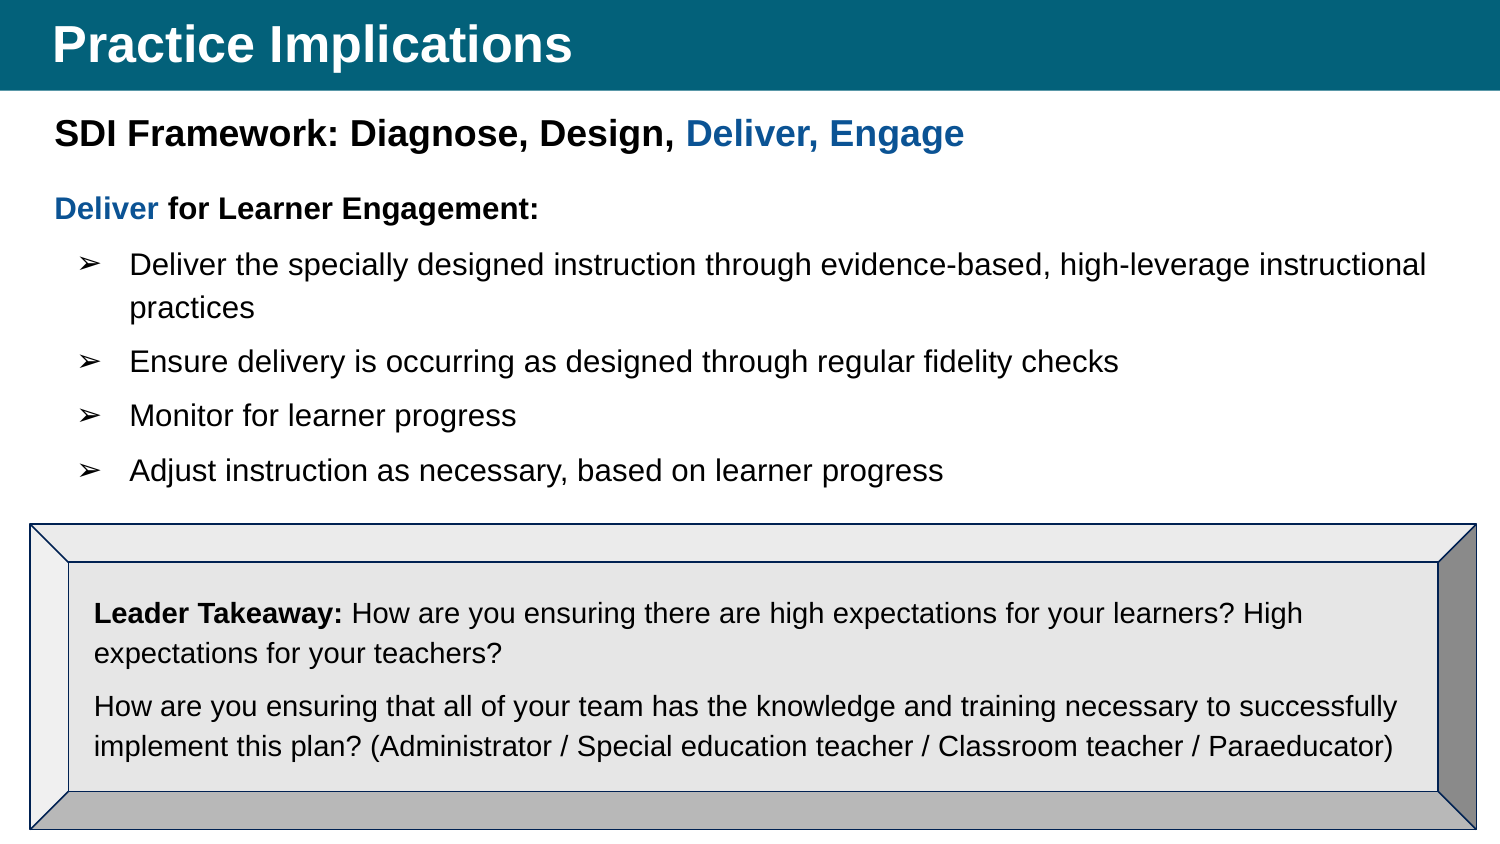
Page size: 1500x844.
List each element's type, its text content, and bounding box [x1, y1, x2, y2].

title Practice Implications [41, 0, 1429, 91]
list SDI Framework: Diagnose, Design, Deliver, Engage Deliver for Learner Engagement: Deliver the specially designed instruction through evidence-based, high-leverage instructional practices Ensure delivery is occurring as designed through regular fidelity checks Monitor for learner progress Adjust instruction as necessary, based on learner progress [43, 108, 1457, 531]
text_box [30, 524, 1477, 830]
text_box Leader Takeaway: How are you ensuring there are high expectations for your learners? High expectations for your teachers? How are you ensuring that all of your team has the knowledge and training necessary to successfully implement this plan? (Administrator / Special education teacher / Classroom teacher / Paraeducator) [78, 574, 1429, 783]
